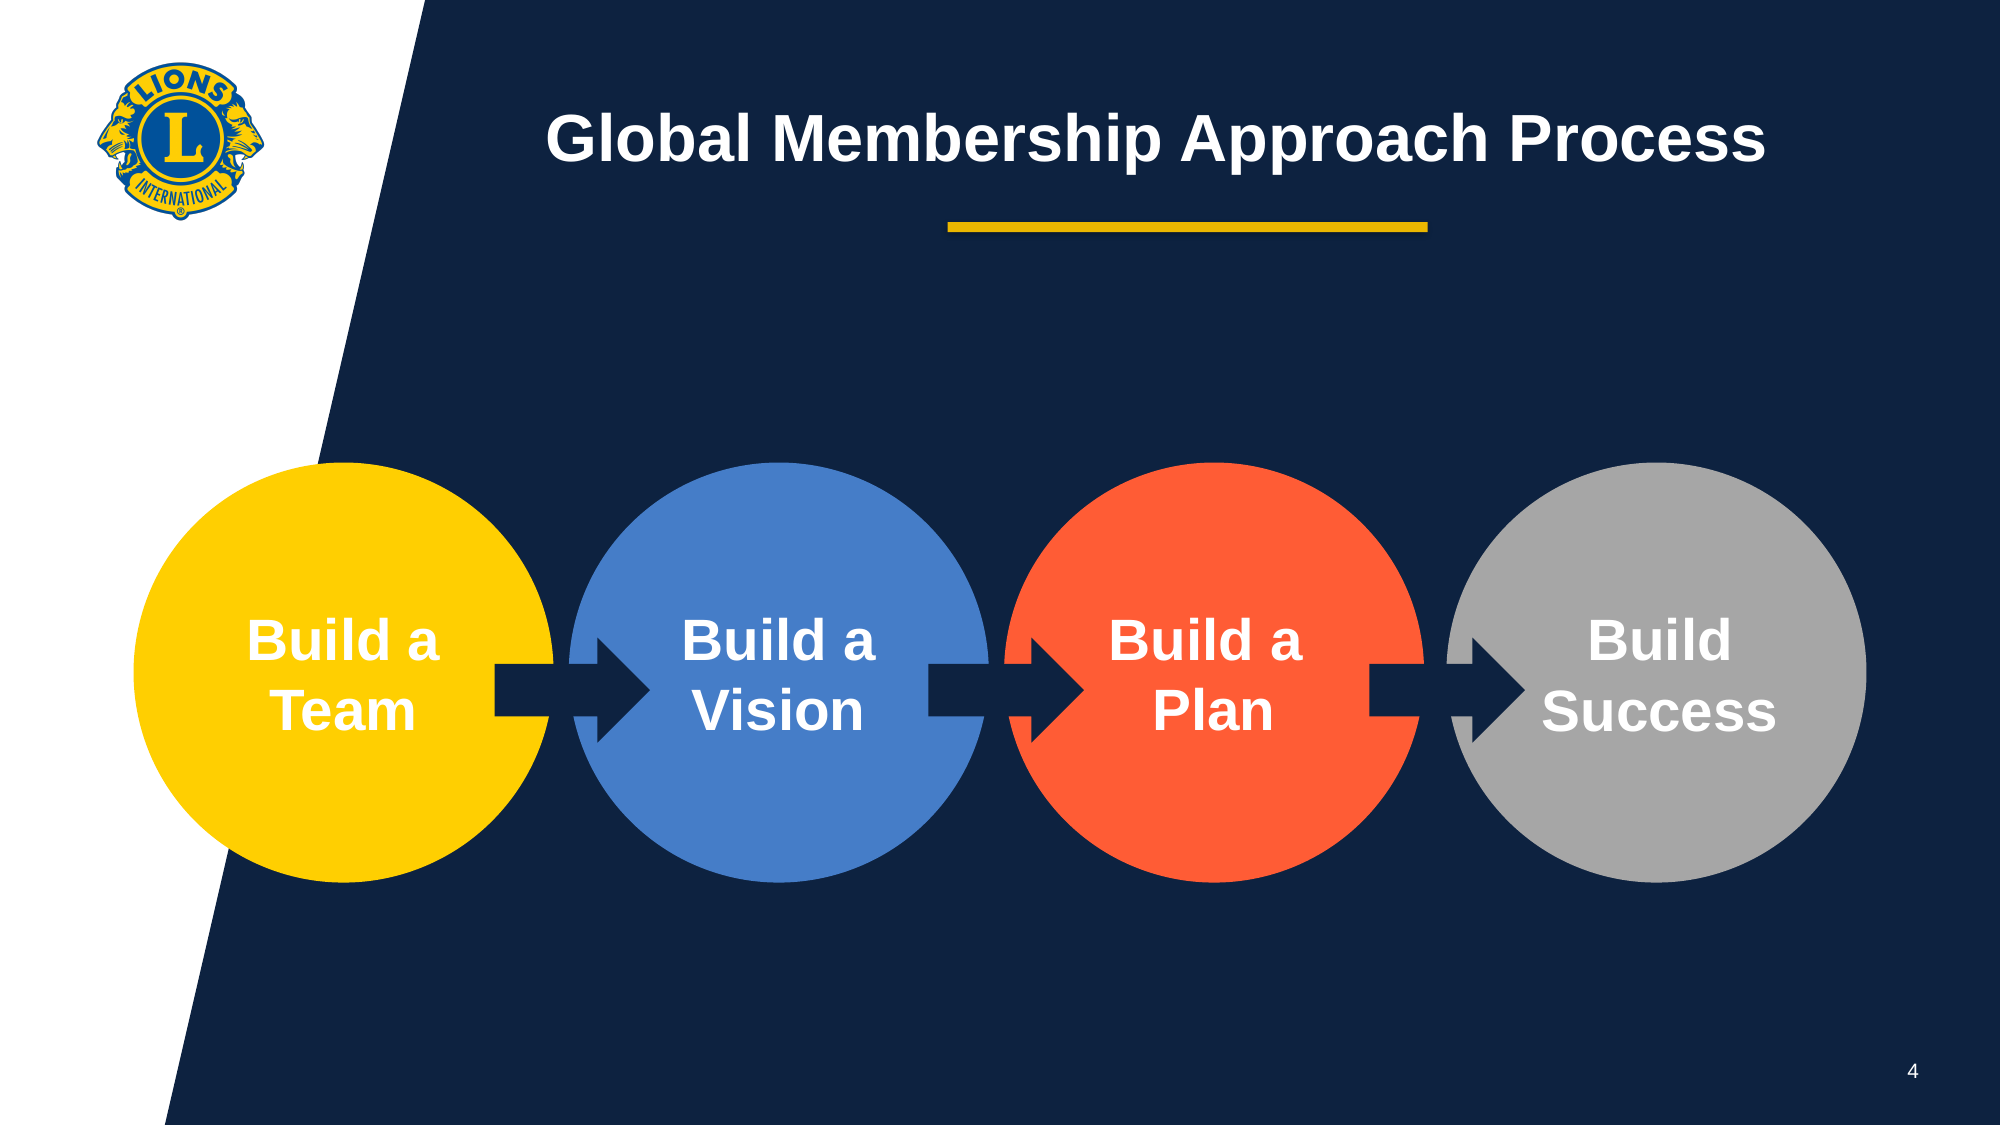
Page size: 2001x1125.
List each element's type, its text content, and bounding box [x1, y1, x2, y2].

text_box Global Membership Approach Process [530, 87, 1946, 225]
text_box [162, 0, 2000, 1125]
text_box [947, 221, 1428, 233]
text_box 4 [1892, 1049, 2000, 1125]
picture [87, 48, 267, 228]
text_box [133, 462, 1867, 883]
